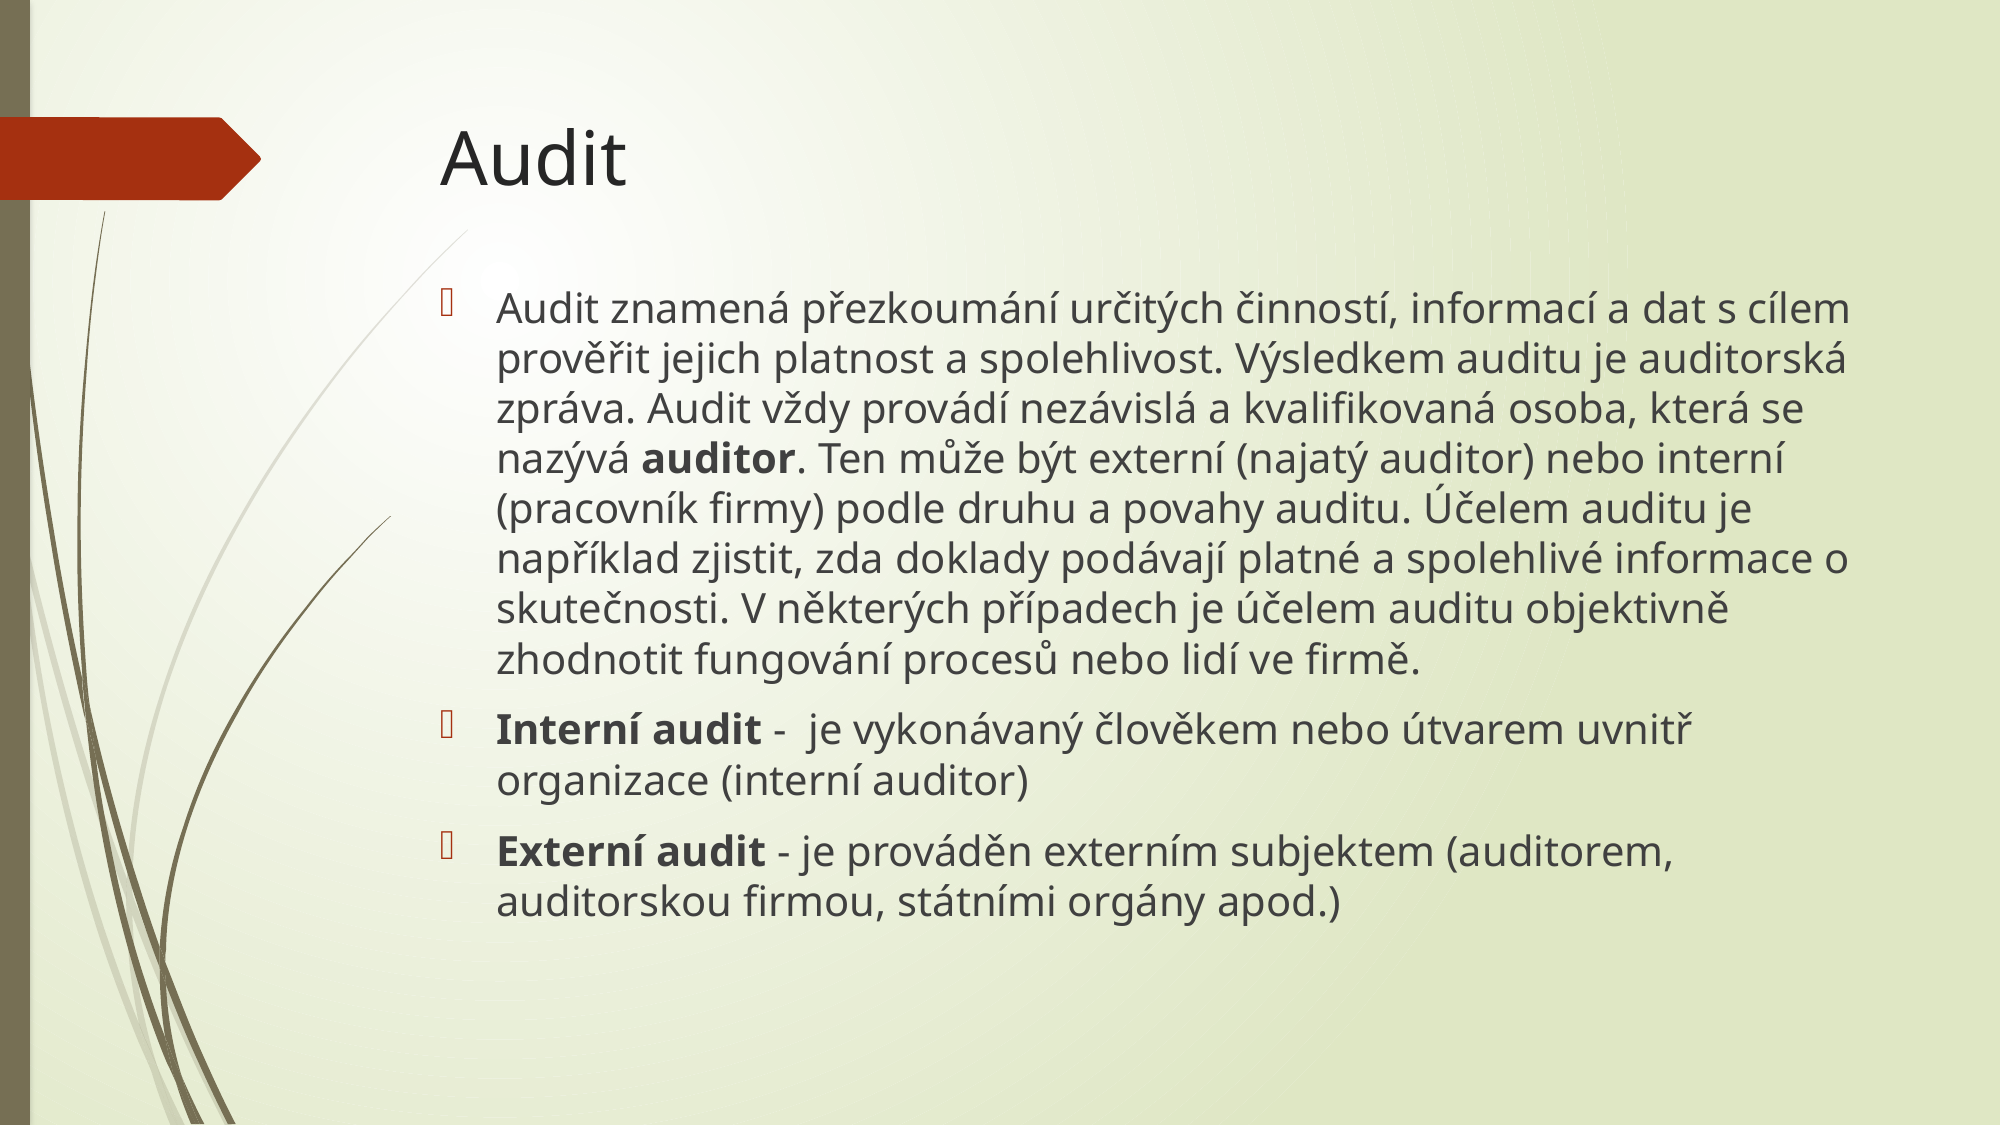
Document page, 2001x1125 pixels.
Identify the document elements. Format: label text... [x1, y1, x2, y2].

list Audit znamená přezkoumání určitých činností, informací a dat s cílem prověřit jejich platnost a spolehlivost. Výsledkem auditu je auditorská zpráva. Audit vždy provádí nezávislá a kvalifikovaná osoba, která se nazývá auditor. Ten může být externí (najatý auditor) nebo interní (pracovník firmy) podle druhu a povahy auditu. Účelem auditu je například zjistit, zda doklady podávají platné a spolehlivé informace o skutečnosti. V některých případech je účelem auditu objektivně zhodnotit fungování procesů nebo lidí ve firmě. Interní audit - je vykonávaný člověkem nebo útvarem uvnitř organizace (interní auditor) Externí audit - je prováděn externím subjektem (auditorem, auditorskou firmou, státními orgány apod.) [424, 274, 1888, 999]
title Audit [425, 102, 1888, 274]
